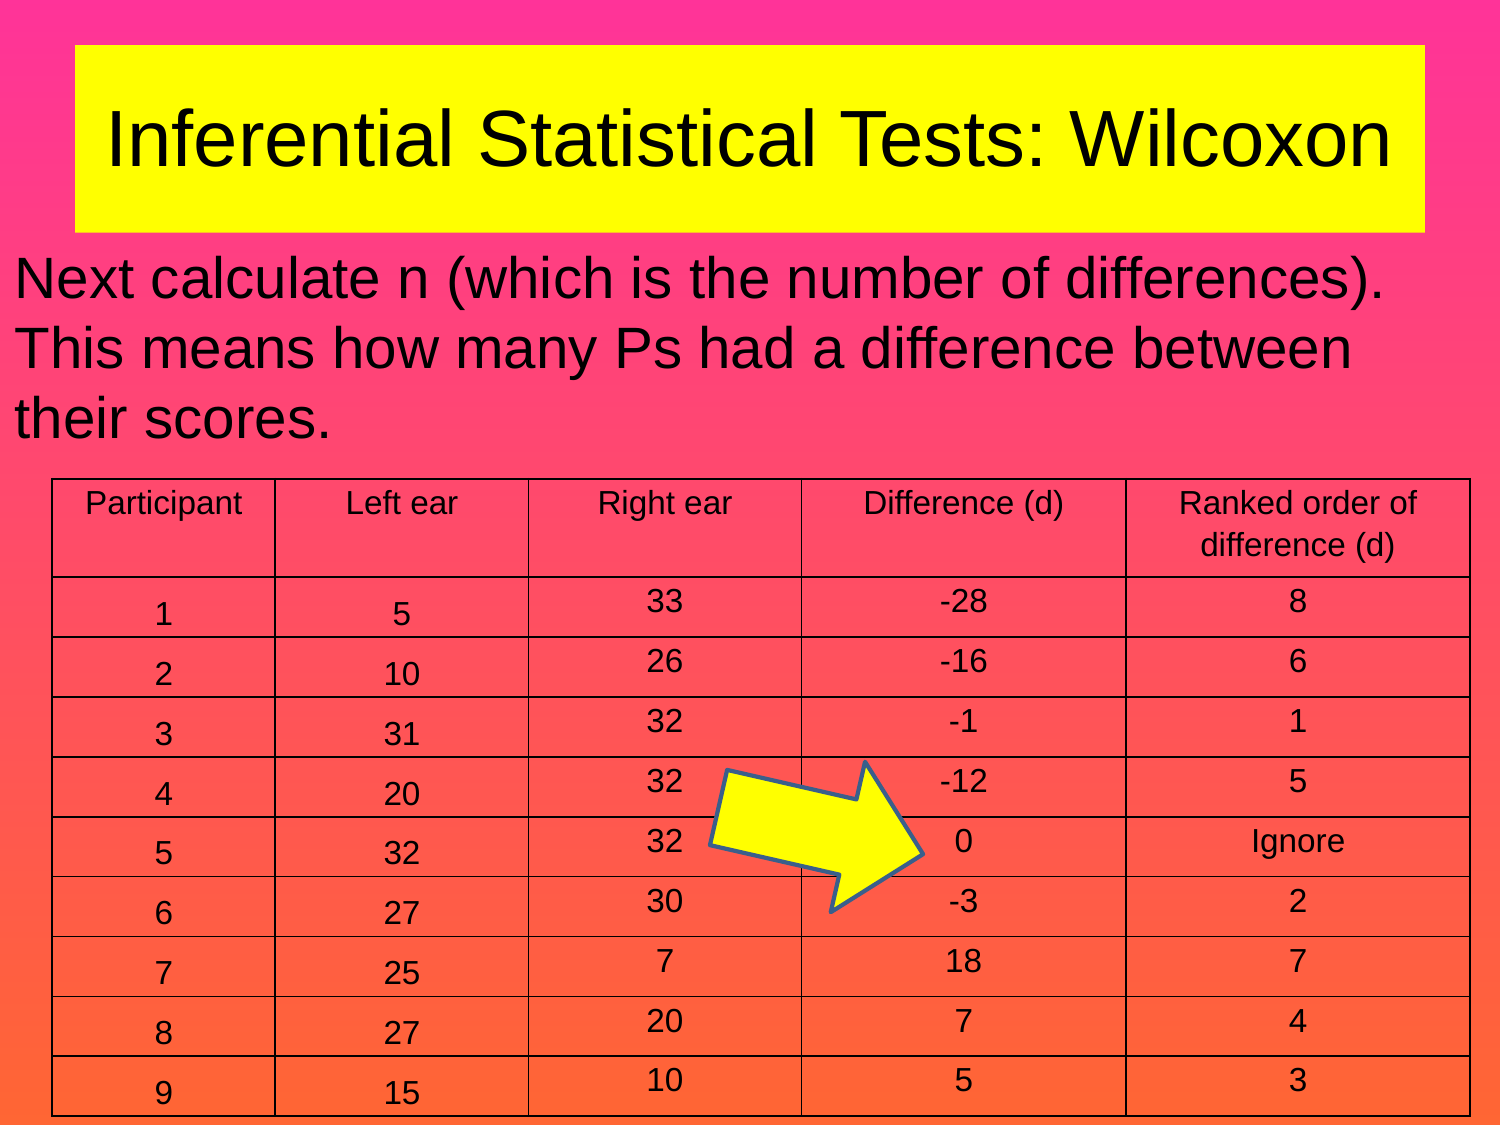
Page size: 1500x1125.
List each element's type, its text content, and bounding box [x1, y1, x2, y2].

table_cell 0 [894, 818, 1125, 876]
table_cell 27 [276, 997, 528, 1055]
table_cell -12 [802, 758, 1125, 816]
table_cell 20 [276, 758, 528, 816]
table_cell 30 [529, 877, 801, 936]
table_cell 25 [276, 937, 528, 996]
table_cell Ignore [1127, 818, 1469, 876]
table_cell 5 [276, 578, 528, 636]
table_header Right ear [529, 480, 801, 576]
table_cell -16 [802, 638, 1125, 696]
table_cell 3 [53, 698, 274, 756]
table_cell 8 [53, 997, 274, 1055]
table_cell 10 [529, 1057, 801, 1115]
table_cell 4 [53, 758, 274, 816]
table_cell 15 [0, 668, 51, 672]
table_cell 10 [276, 638, 528, 696]
table_cell 7 [53, 937, 274, 996]
table_cell 5 [53, 818, 274, 876]
table_header Difference (d) [802, 480, 1125, 576]
table_cell 27 [276, 877, 528, 936]
table_cell 32 [529, 758, 801, 816]
table_cell 1 [1127, 698, 1469, 756]
table_cell 5 [802, 1057, 1125, 1115]
table_cell 26 [529, 638, 801, 696]
table_cell 18 [802, 937, 1125, 996]
table_cell 9 [53, 1057, 274, 1115]
table_cell 7 [1127, 937, 1469, 996]
table_cell 3 [1127, 1057, 1469, 1115]
table_header Participant [53, 480, 274, 576]
table_cell 32 [529, 818, 801, 876]
table_cell 15 [276, 1057, 528, 1115]
table_cell 8 [1127, 578, 1469, 636]
table_cell 33 [529, 578, 801, 636]
table_cell 32 [529, 698, 801, 756]
table_cell -28 [802, 578, 1125, 636]
table_cell -1 [802, 698, 1125, 756]
table_cell 4 [1127, 997, 1469, 1055]
table_cell 31 [276, 698, 528, 756]
table_header Left ear [276, 480, 528, 576]
table_cell 2 [53, 638, 274, 696]
table_cell 6 [1127, 638, 1469, 696]
table_cell 0 [802, 869, 831, 876]
table_cell 5 [1127, 758, 1469, 816]
table_header Ranked order of difference (d) [1127, 480, 1469, 576]
table_cell 2 [1127, 877, 1469, 936]
text_box Next calculate n (which is the number of differences). This means how many Ps had a difference between their scores. [0, 232, 1439, 458]
table_cell 7 [802, 997, 1125, 1055]
table_cell 6 [53, 877, 274, 936]
table_cell 15 [1471, 668, 1500, 672]
table_cell 32 [276, 818, 528, 876]
table_cell -3 [802, 877, 1125, 936]
table_cell 1 [53, 578, 274, 636]
table_cell 20 [529, 997, 801, 1055]
table_cell 7 [529, 937, 801, 996]
title Inferential Statistical Tests: Wilcoxon [75, 45, 1425, 232]
text_box [707, 759, 926, 914]
